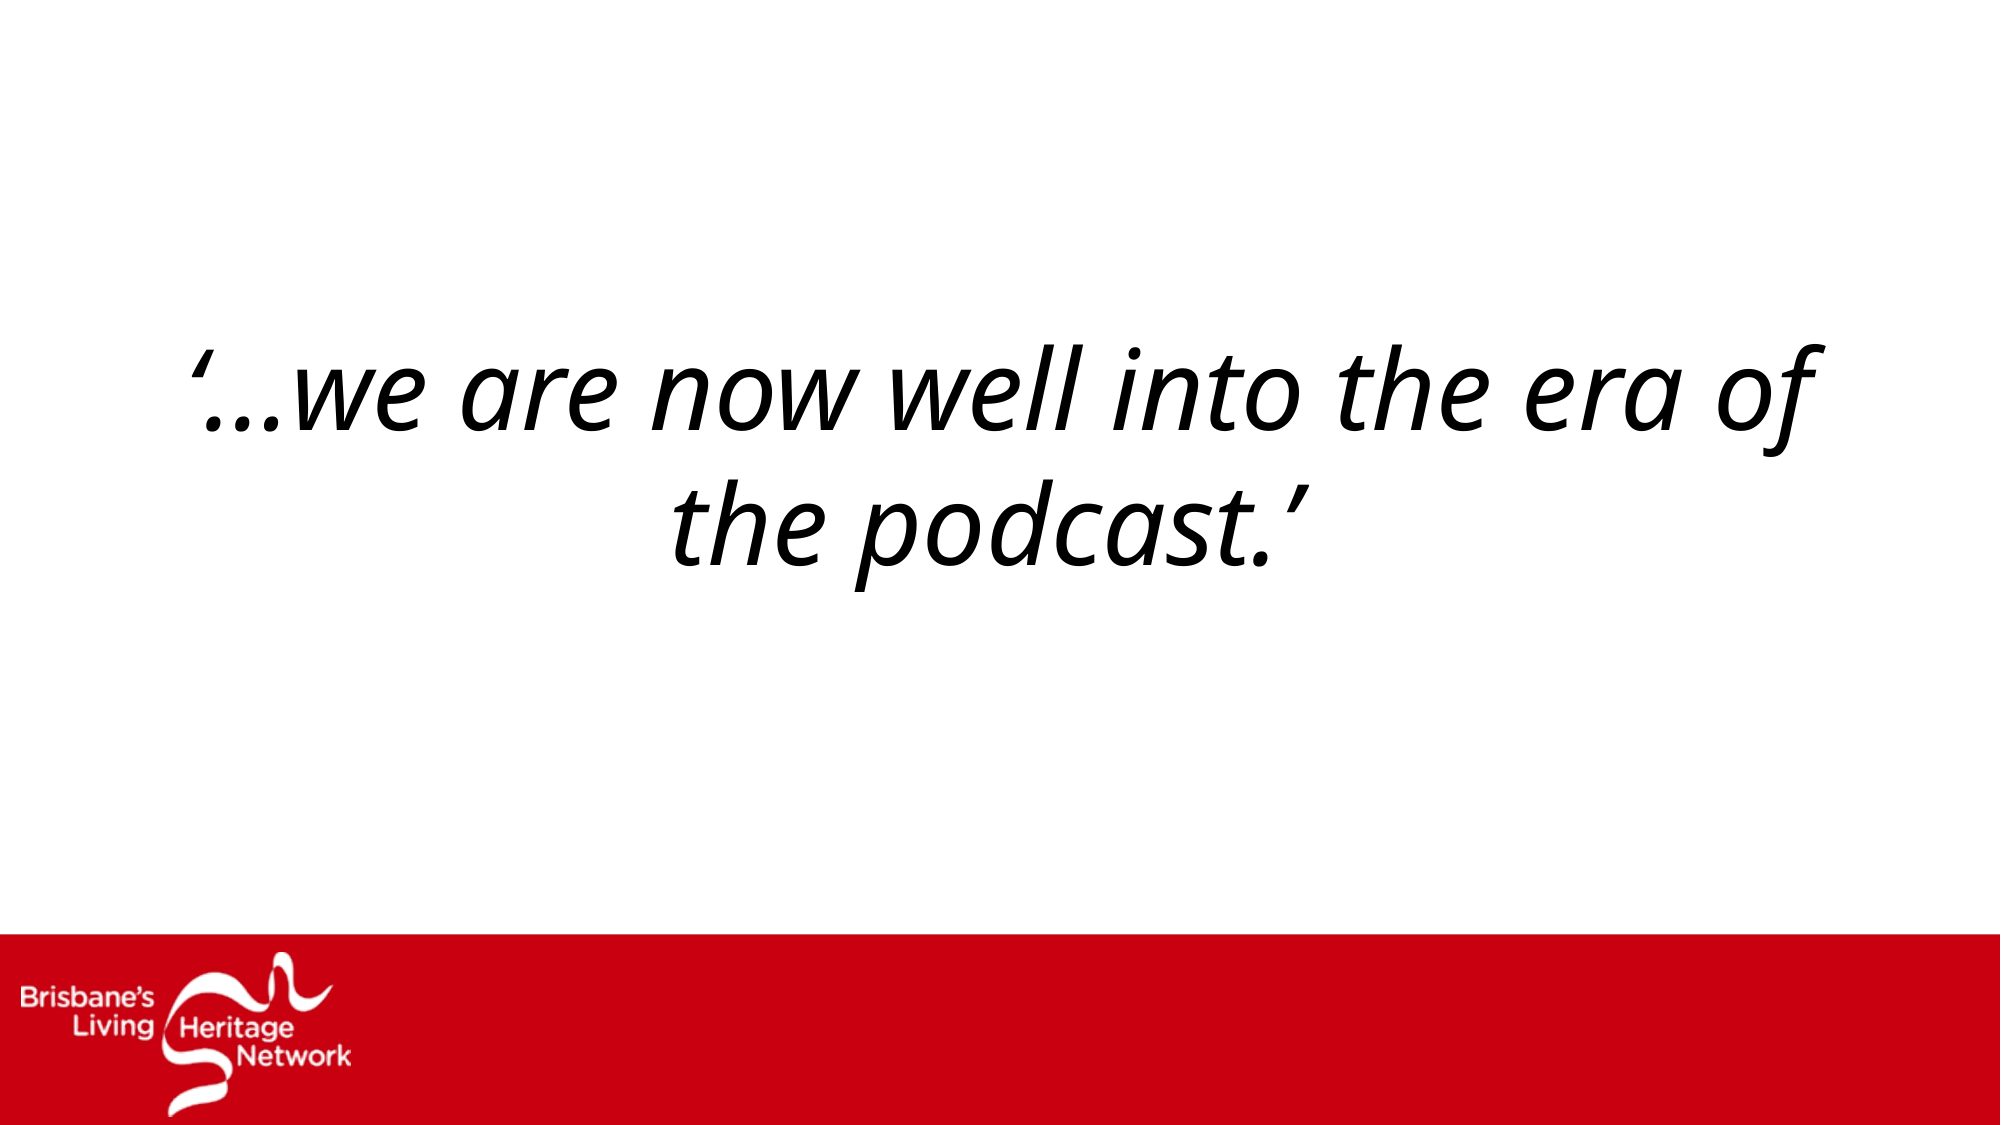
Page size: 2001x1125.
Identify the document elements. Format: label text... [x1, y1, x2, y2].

picture [21, 952, 351, 1117]
text_box [0, 933, 2000, 1125]
text_box ‘…we are now well into the era of the podcast.’ [139, 310, 1861, 596]
